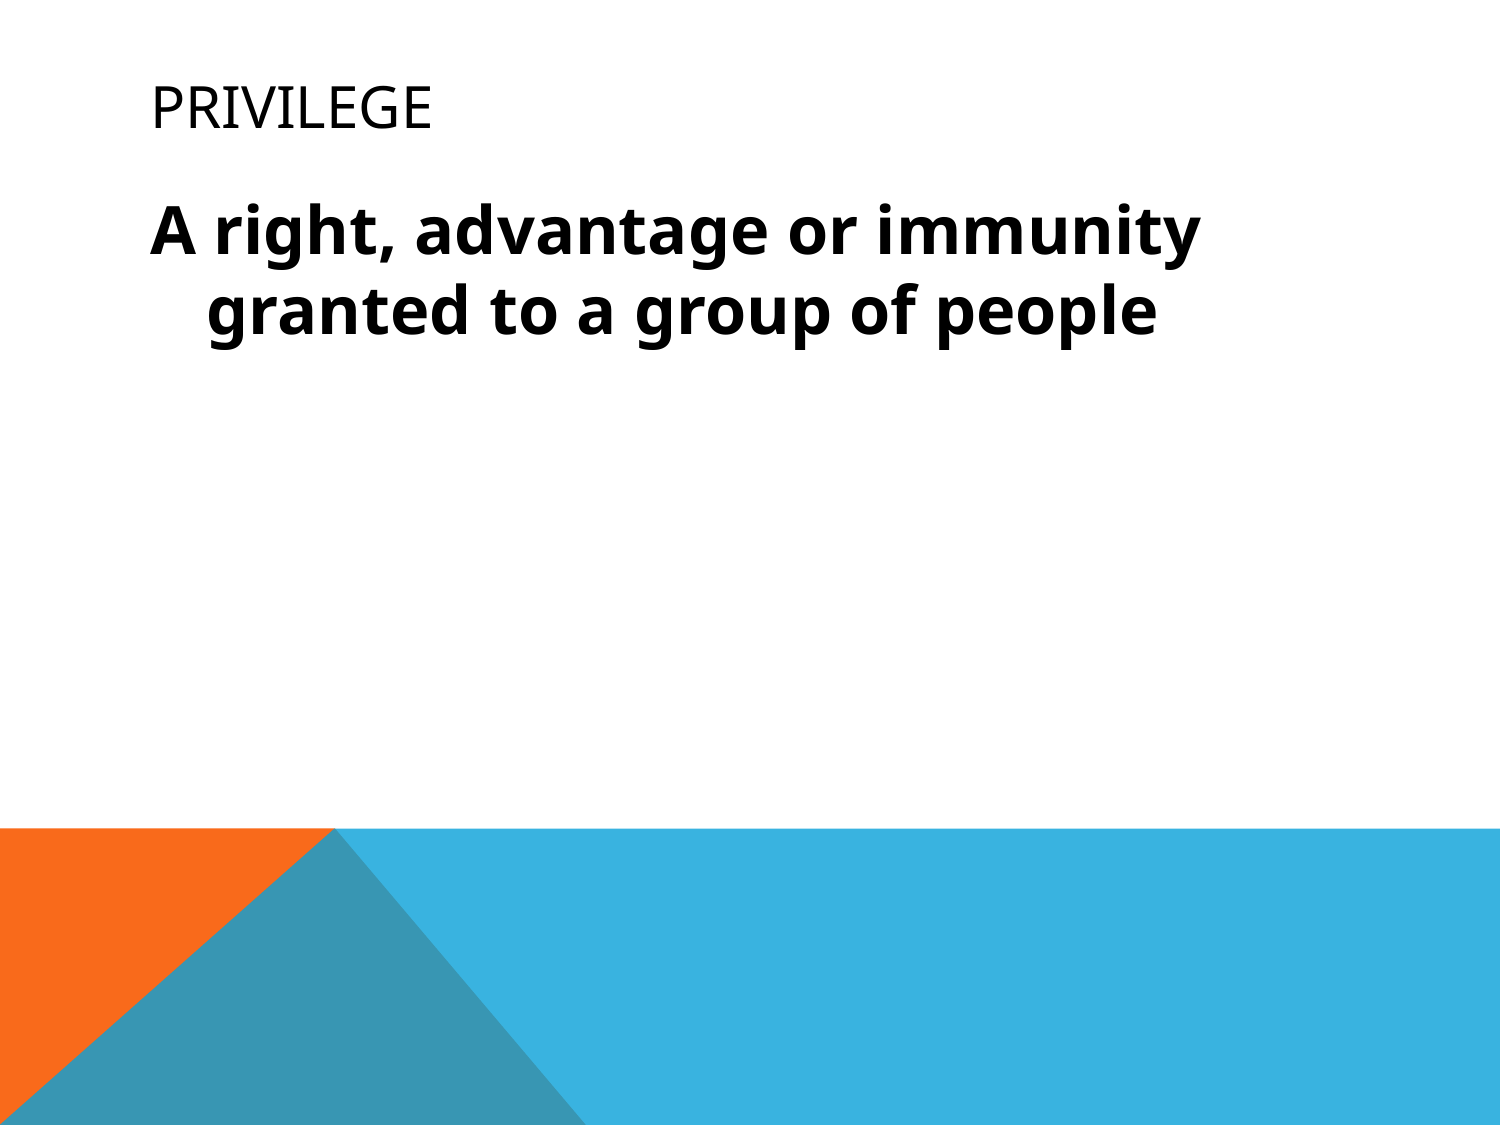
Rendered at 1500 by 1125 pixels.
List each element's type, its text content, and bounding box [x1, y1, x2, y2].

title Privilege [135, 60, 1369, 150]
list A right, advantage or immunity granted to a group of people [135, 180, 1369, 768]
